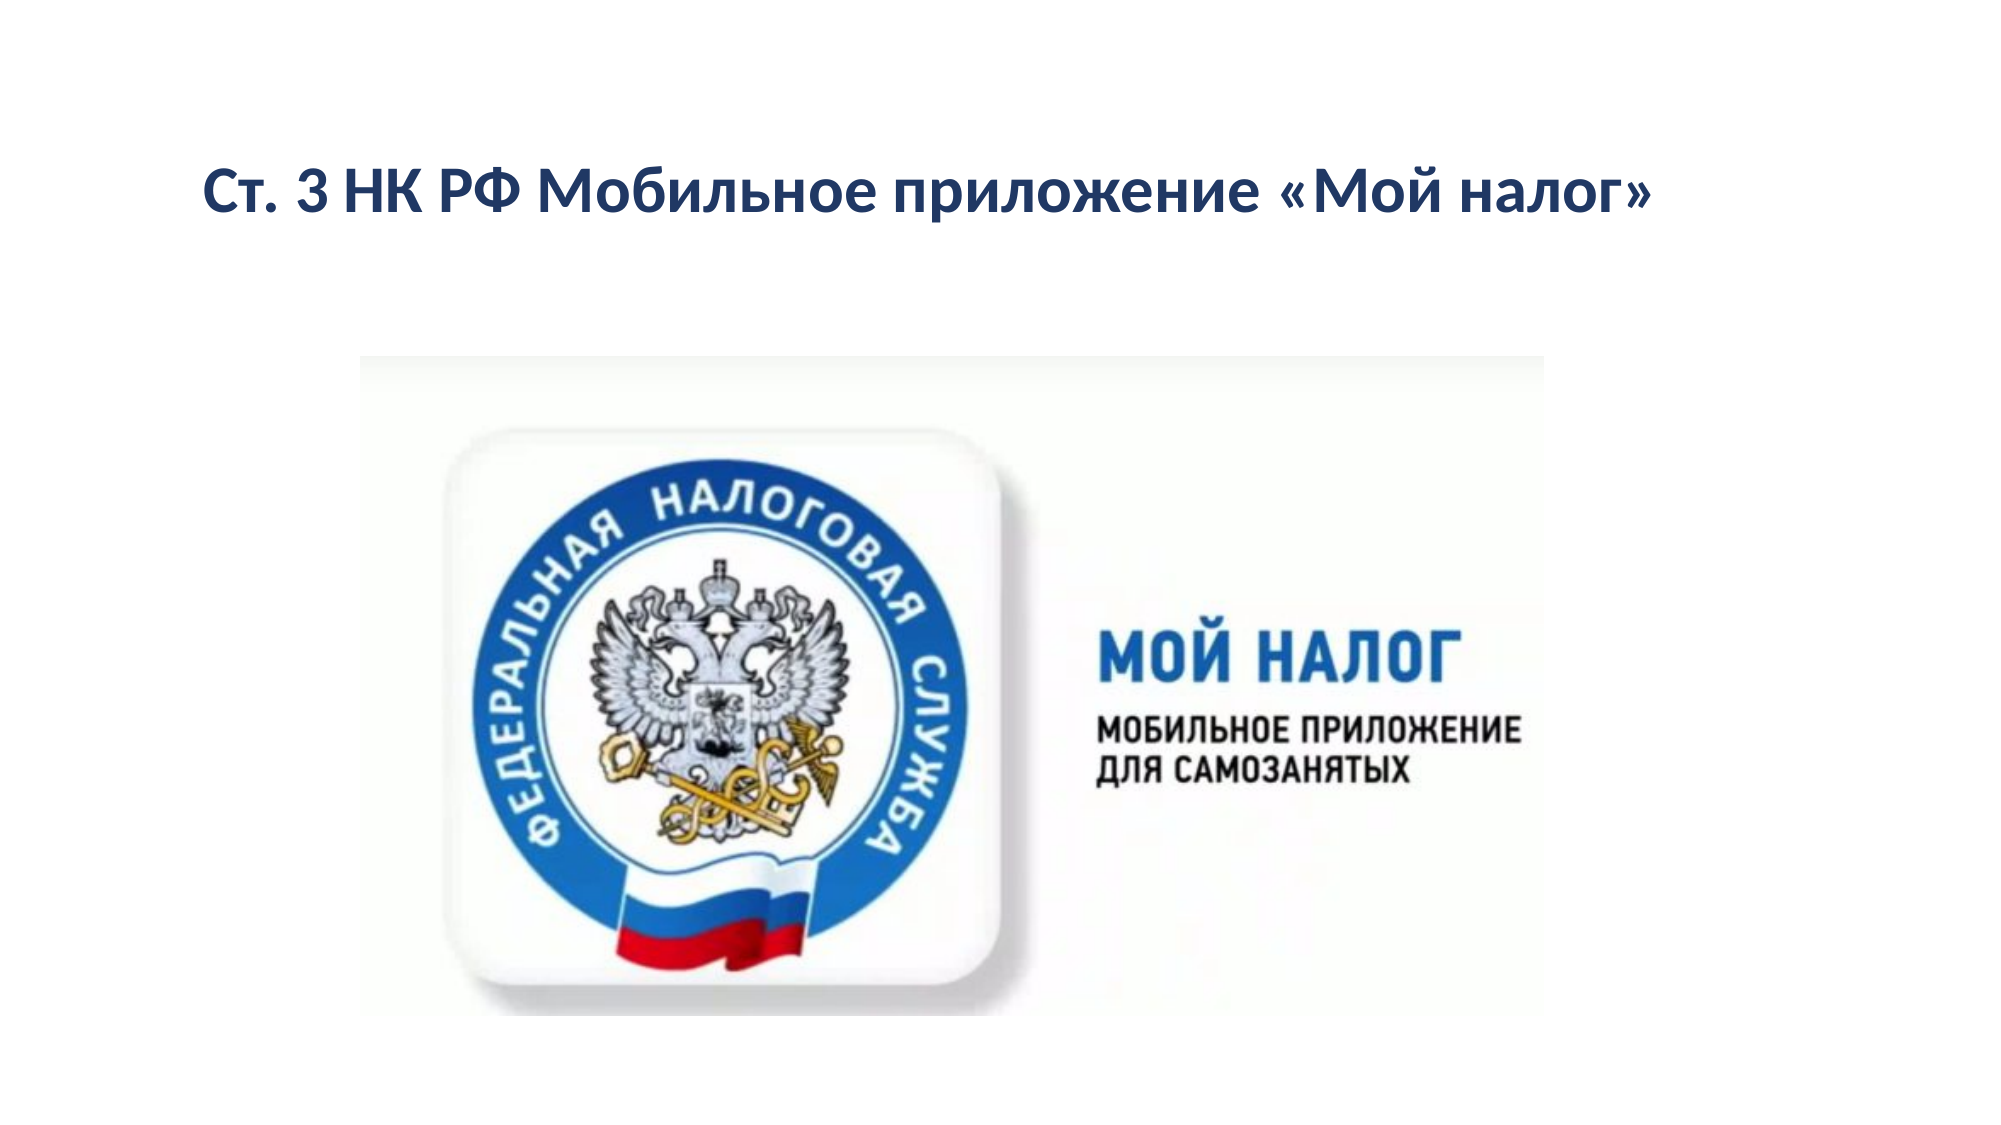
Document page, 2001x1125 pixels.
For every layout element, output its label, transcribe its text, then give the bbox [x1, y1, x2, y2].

title Ст. 3 НК РФ Мобильное приложение «Мой налог» [188, 82, 1914, 300]
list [360, 356, 1544, 1016]
